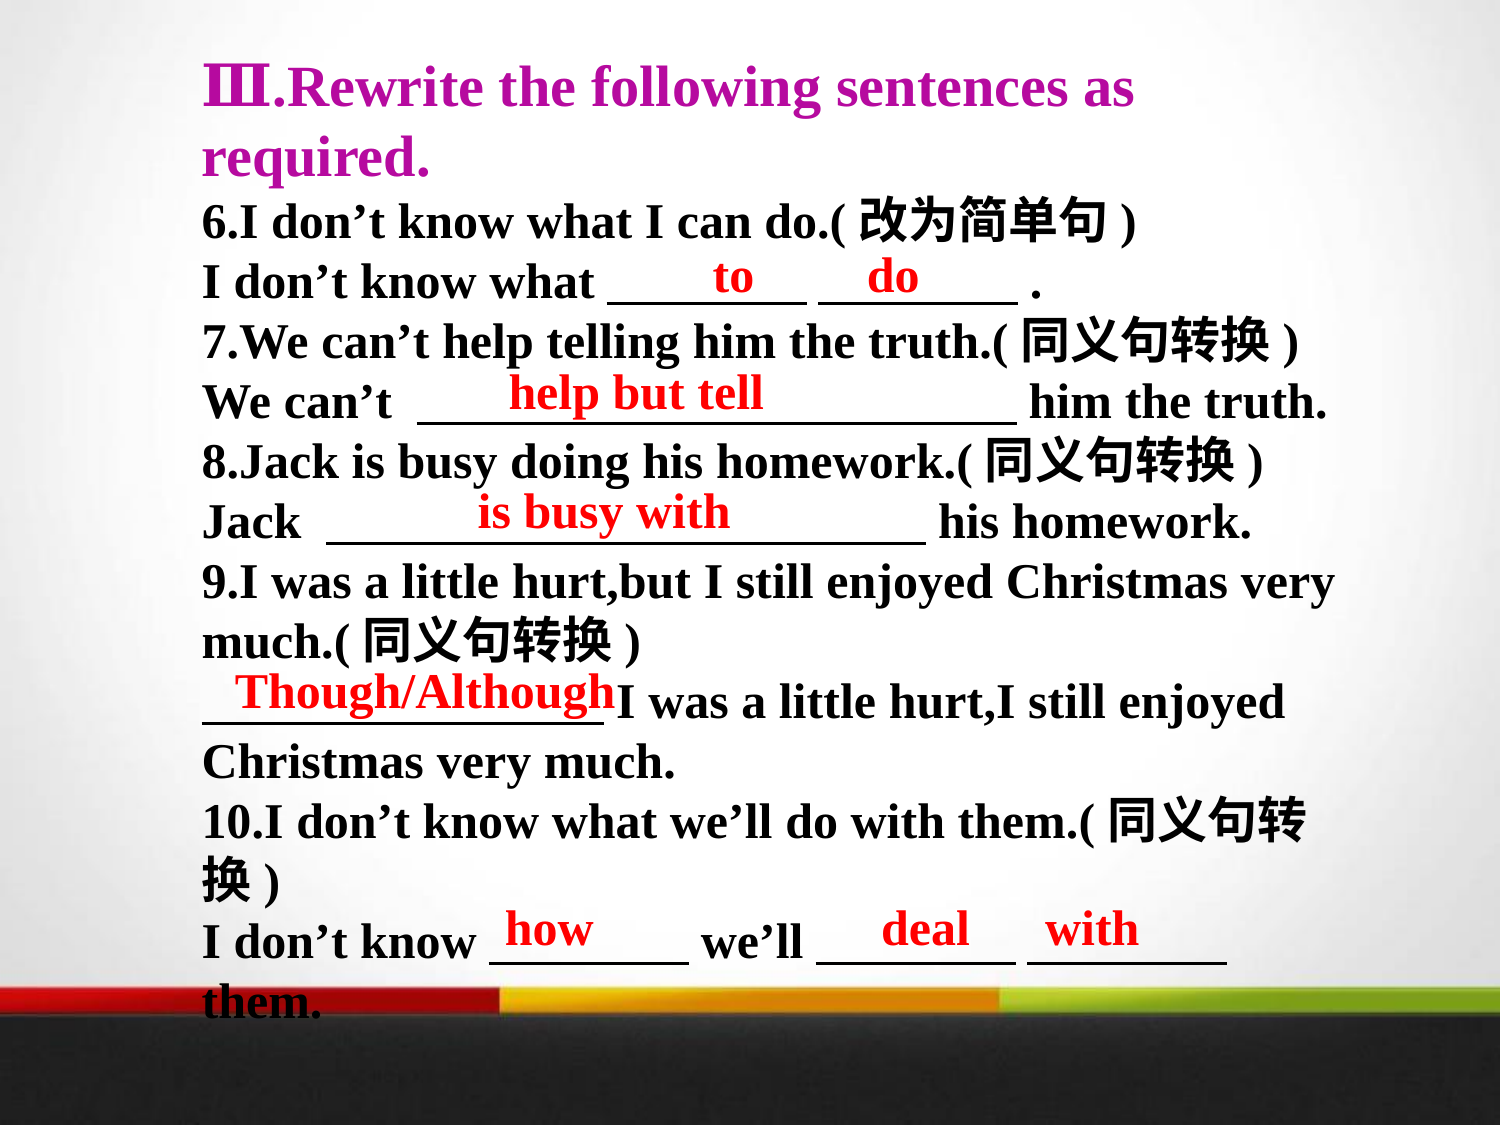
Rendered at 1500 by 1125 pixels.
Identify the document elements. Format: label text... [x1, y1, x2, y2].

text_box help but tell [493, 352, 780, 427]
text_box to do [697, 235, 997, 311]
text_box Ⅲ.Rewrite the following sentences as required. 6.I don’t know what I can do.(改为简单句) I don’t know what . 7.We can’t help telling him the truth.(同义句转换) We can’t him the truth. 8.Jack is busy doing his homework.(同义句转换) Jack his homework. 9.I was a little hurt,but I still enjoyed Christmas very much.(同义句转换) I was a little hurt,I still enjoyed Christmas very much. 10.I don’t know what we’ll do with them.(同义句转换) I don’t know we’ll them. [186, 40, 1355, 1036]
text_box how deal with [490, 888, 1172, 964]
text_box is busy with [400, 470, 797, 546]
picture [0, 0, 1500, 1125]
text_box Though/Although [220, 650, 631, 726]
